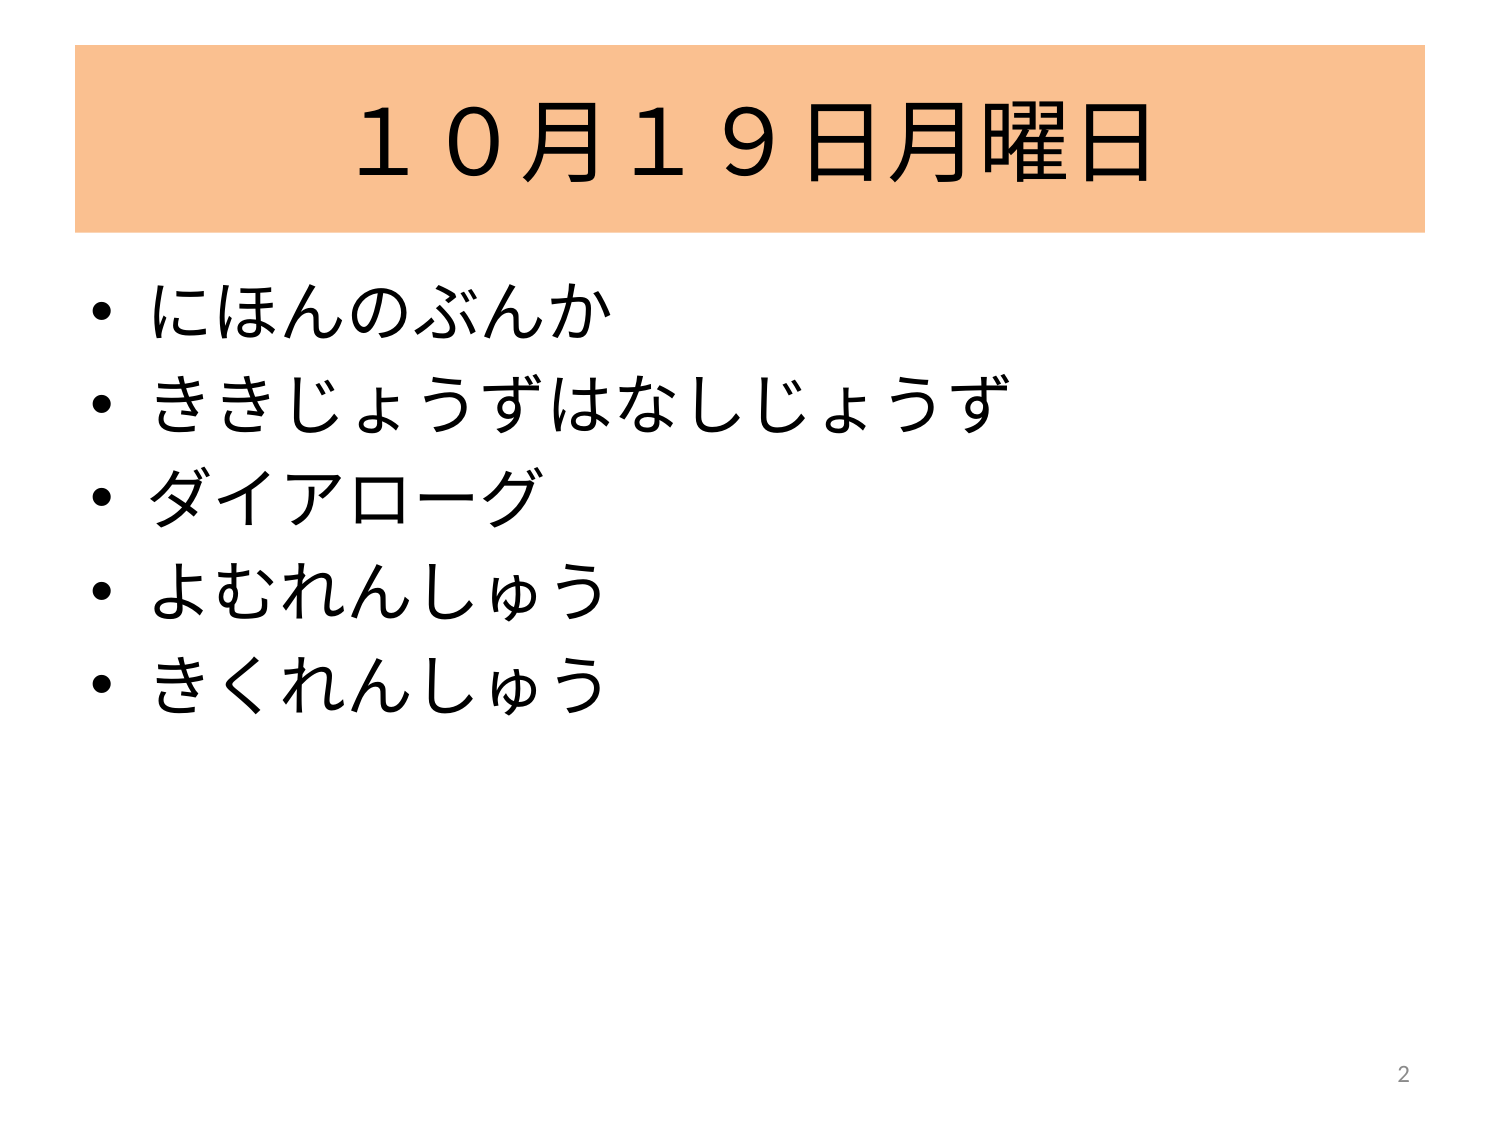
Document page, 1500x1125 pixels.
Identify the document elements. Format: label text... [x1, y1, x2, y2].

title １０月１９日月曜日 [75, 45, 1425, 233]
slide_number 2 [1074, 1042, 1425, 1103]
list にほんのぶんか ききじょうずはなしじょうず ダイアローグ よむれんしゅう きくれんしゅう [75, 262, 1425, 1005]
